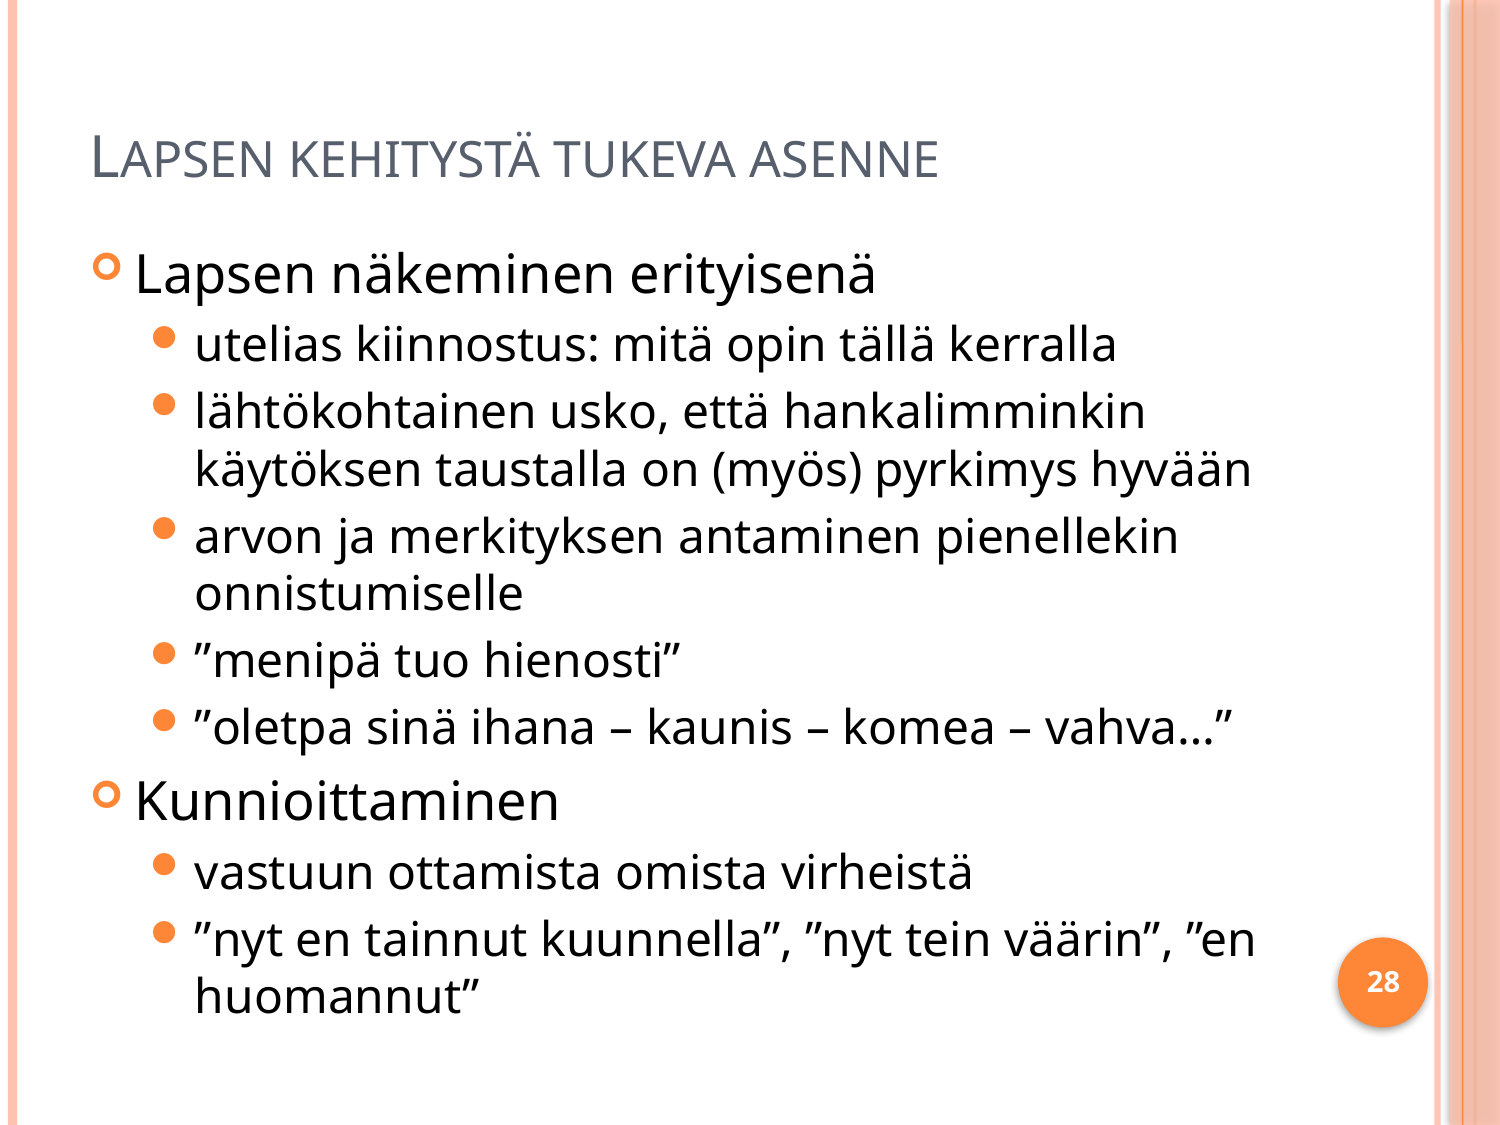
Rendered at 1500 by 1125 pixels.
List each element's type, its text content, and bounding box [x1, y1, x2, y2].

slide_number 28 [1333, 940, 1434, 1027]
title LAPSEN KEHITYSTÄ TUKEVA ASENNE [75, 45, 1317, 197]
list Lapsen näkeminen erityisenä utelias kiinnostus: mitä opin tällä kerralla lähtökohtainen usko, että hankalimminkin käytöksen taustalla on (myös) pyrkimys hyvään arvon ja merkityksen antaminen pienellekin onnistumiselle ”menipä tuo hienosti” ”oletpa sinä ihana – kaunis – komea – vahva…” Kunnioittaminen vastuun ottamista omista virheistä ”nyt en tainnut kuunnella”, ”nyt tein väärin”, ”en huomannut” [75, 231, 1317, 1062]
